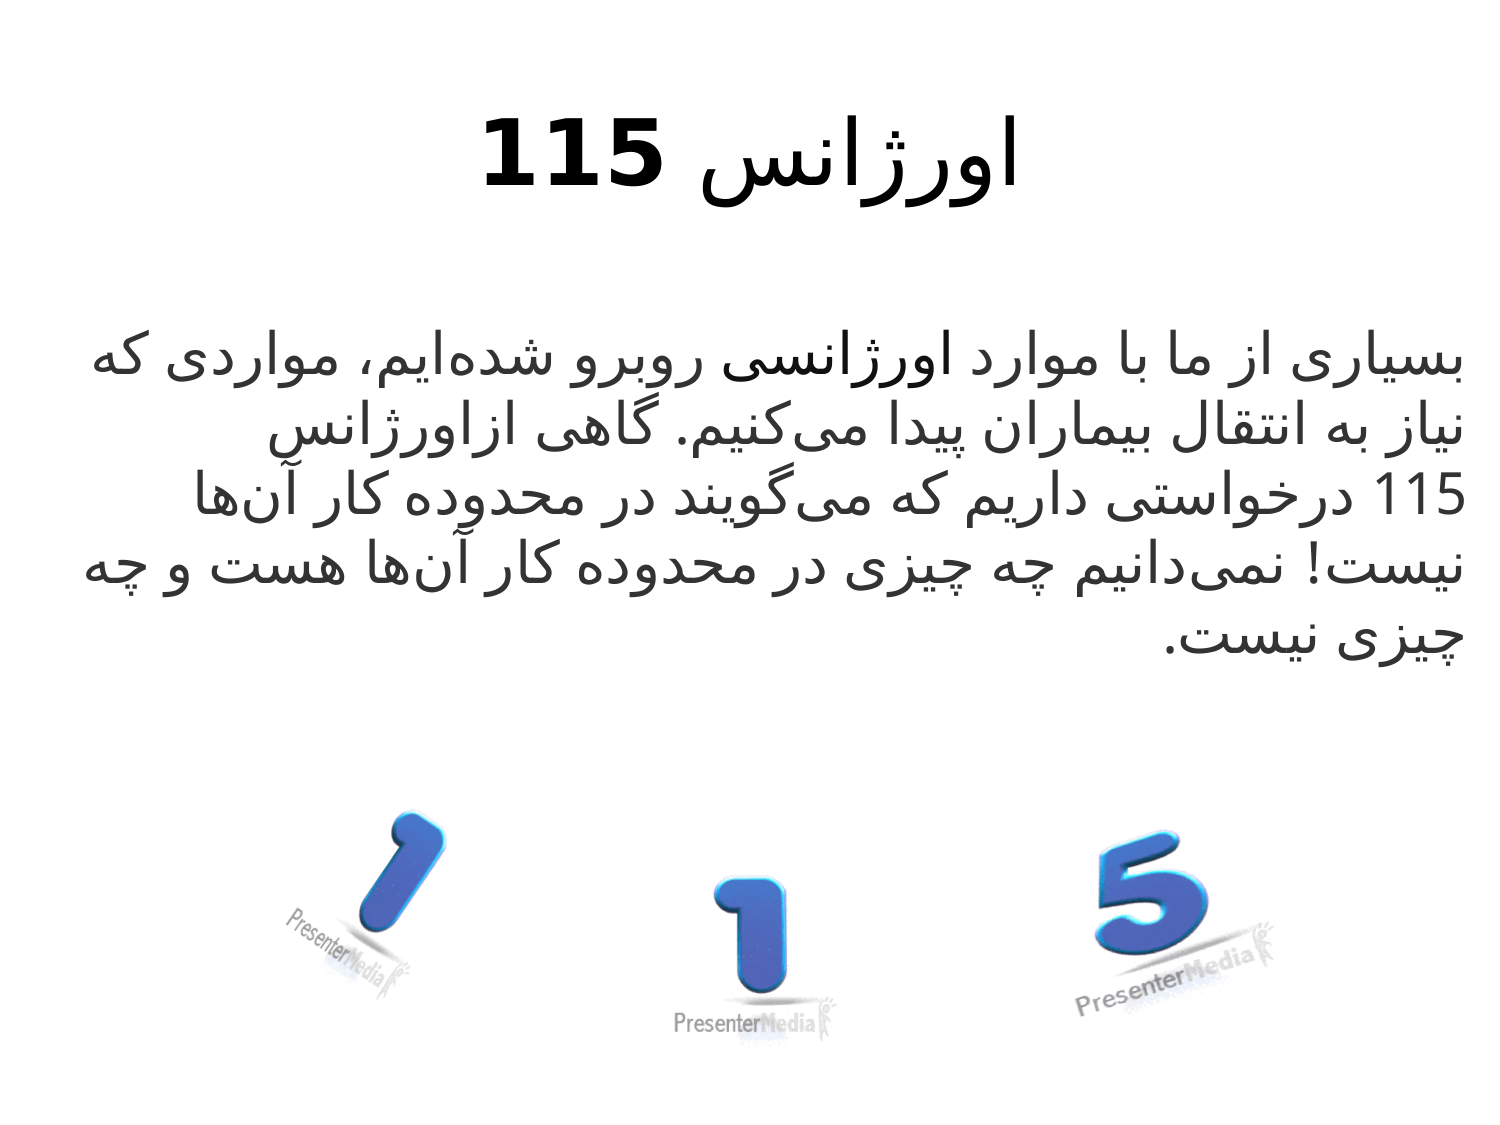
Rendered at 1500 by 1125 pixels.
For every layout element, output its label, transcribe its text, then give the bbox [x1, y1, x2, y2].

picture [243, 686, 562, 1030]
picture [629, 786, 867, 1055]
title اورژانس 115 [90, 71, 1410, 225]
list بسیاری از ما با موارد اورژانسی روبرو شده‌ایم، مواردی که نیاز به انتقال بیماران پیدا می‌کنیم. گاهی ازاورژانس 115 درخواستی داریم که می‌گویند در محدوده کار آن‌ها نیست! نمی‌دانیم چه چیزی در محدوده کار آن‌ها هست و چه چیزی نیست. [0, 308, 1483, 1052]
picture [952, 710, 1325, 1054]
